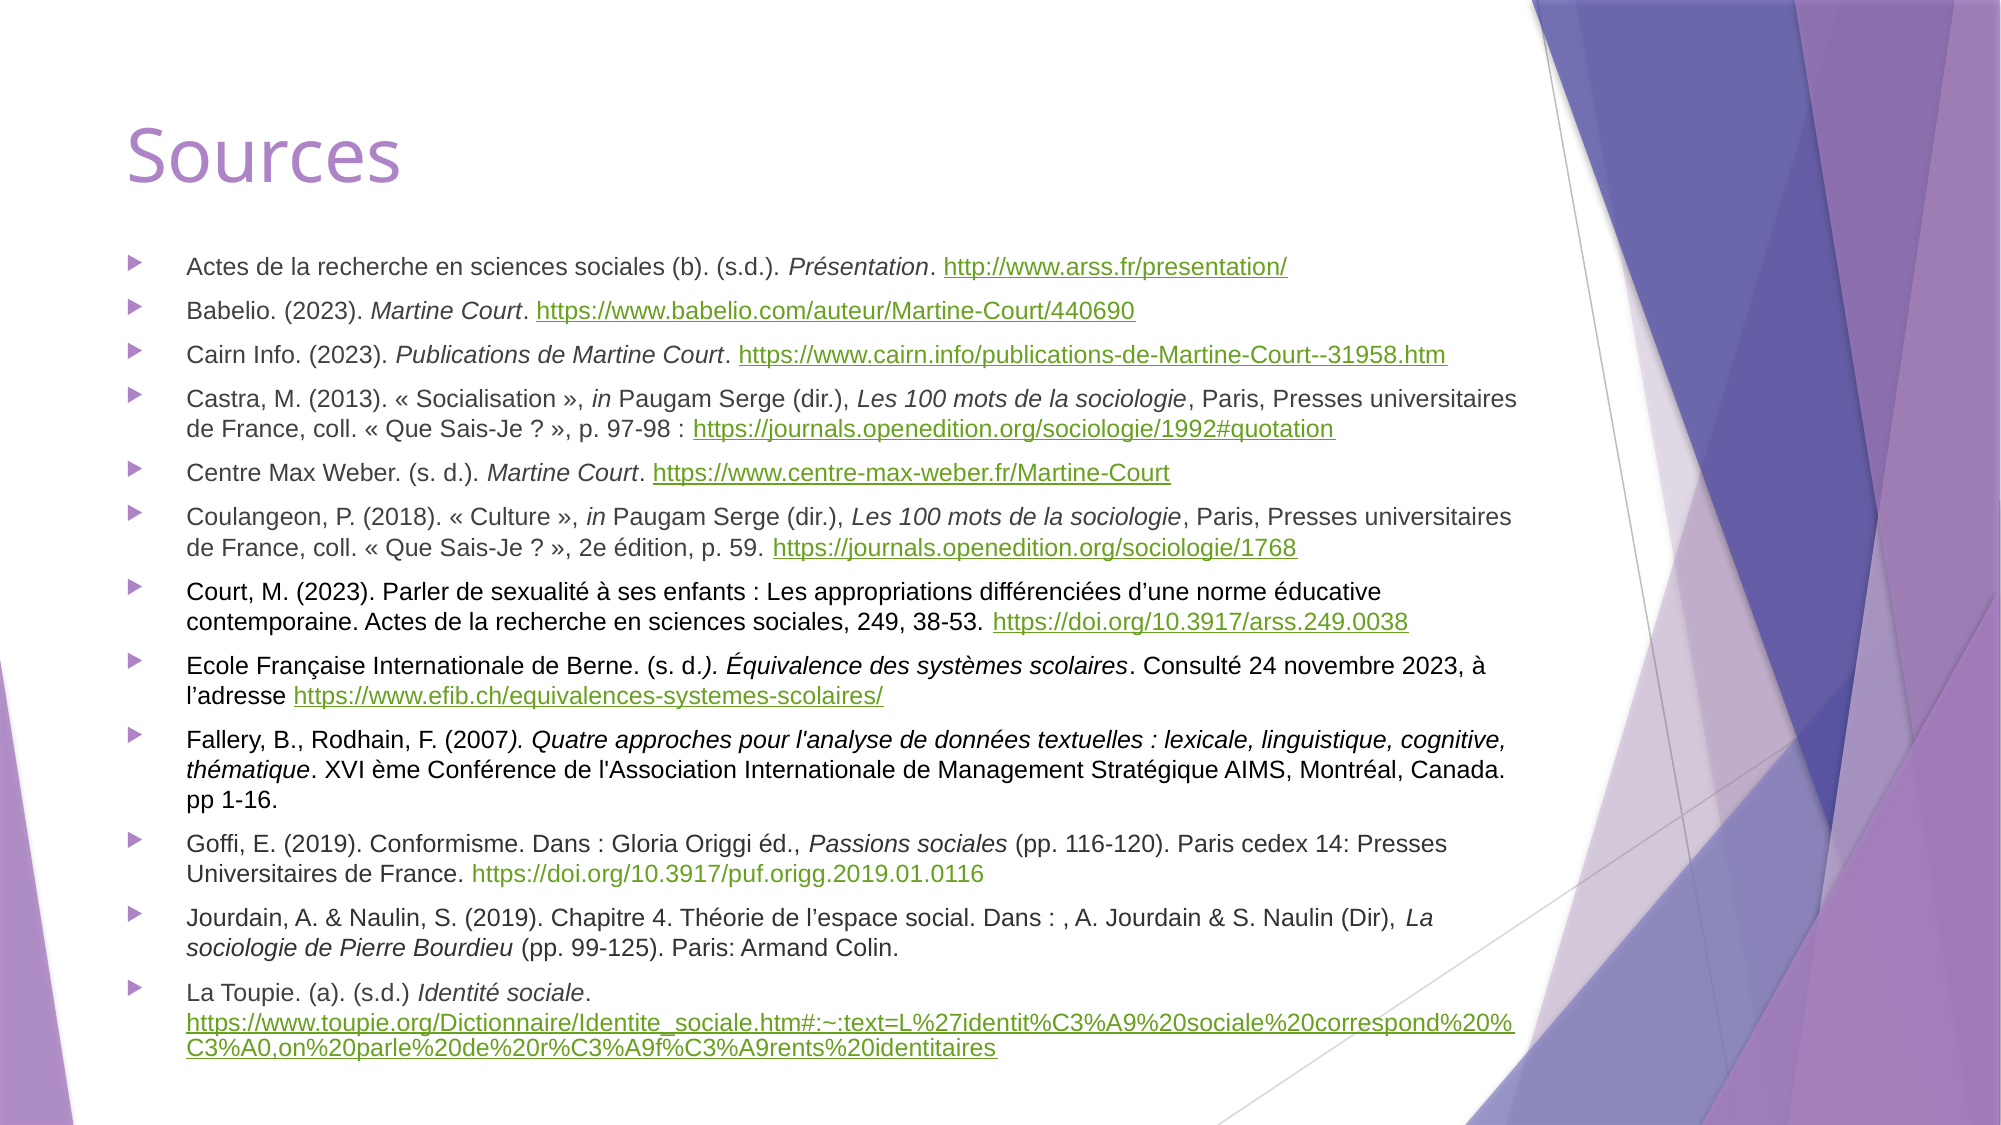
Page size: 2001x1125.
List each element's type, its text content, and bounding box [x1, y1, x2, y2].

title Sources [111, 99, 1522, 198]
list Actes de la recherche en sciences sociales (b). (s.d.). Présentation. http://www.arss.fr/presentation/ Babelio. (2023). Martine Court. https://www.babelio.com/auteur/Martine-Court/440690 Cairn Info. (2023). Publications de Martine Court. https://www.cairn.info/publications-de-Martine-Court--31958.htm Castra, M. (2013). « Socialisation », in Paugam Serge (dir.), Les 100 mots de la sociologie, Paris, Presses universitaires de France, coll. « Que Sais-Je ? », p. 97-98 : https://journals.openedition.org/sociologie/1992#quotation Centre Max Weber. (s. d.). Martine Court. https://www.centre-max-weber.fr/Martine-Court Coulangeon, P. (2018). « Culture », in Paugam Serge (dir.), Les 100 mots de la sociologie, Paris, Presses universitaires de France, coll. « Que Sais-Je ? », 2e édition, p. 59. https://journals.openedition.org/sociologie/1768 Court, M. (2023). Parler de sexualité à ses enfants : Les appropriations différenciées d’une norme éducative contemporaine. Actes de la recherche en sciences sociales, 249, 38-53. https://doi.org/10.3917/arss.249.0038 Ecole Française Internationale de Berne. (s. d.). Équivalence des systèmes scolaires. Consulté 24 novembre 2023, à l’adresse https://www.efib.ch/equivalences-systemes-scolaires/ Fallery, B., Rodhain, F. (2007). Quatre approches pour l'analyse de données textuelles : lexicale, linguistique, cognitive, thématique. XVI ème Conférence de l'Association Internationale de Management Stratégique AIMS, Montréal, Canada. pp 1-16. Goffi, E. (2019). Conformisme. Dans : Gloria Origgi éd., Passions sociales (pp. 116-120). Paris cedex 14: Presses Universitaires de France. https://doi.org/10.3917/puf.origg.2019.01.0116 Jourdain, A. & Naulin, S. (2019). Chapitre 4. Théorie de l’espace social. Dans : , A. Jourdain & S. Naulin (Dir), La sociologie de Pierre Bourdieu (pp. 99-125). Paris: Armand Colin. La Toupie. (a). (s.d.) Identité sociale. https://www.toupie.org/Dictionnaire/Identite_sociale.htm#:~:text=L%27identit%C3%A9%20sociale%20correspond%20%C3%A0,on%20parle%20de%20r%C3%A9f%C3%A9rents%20identitaires [111, 198, 1541, 1054]
